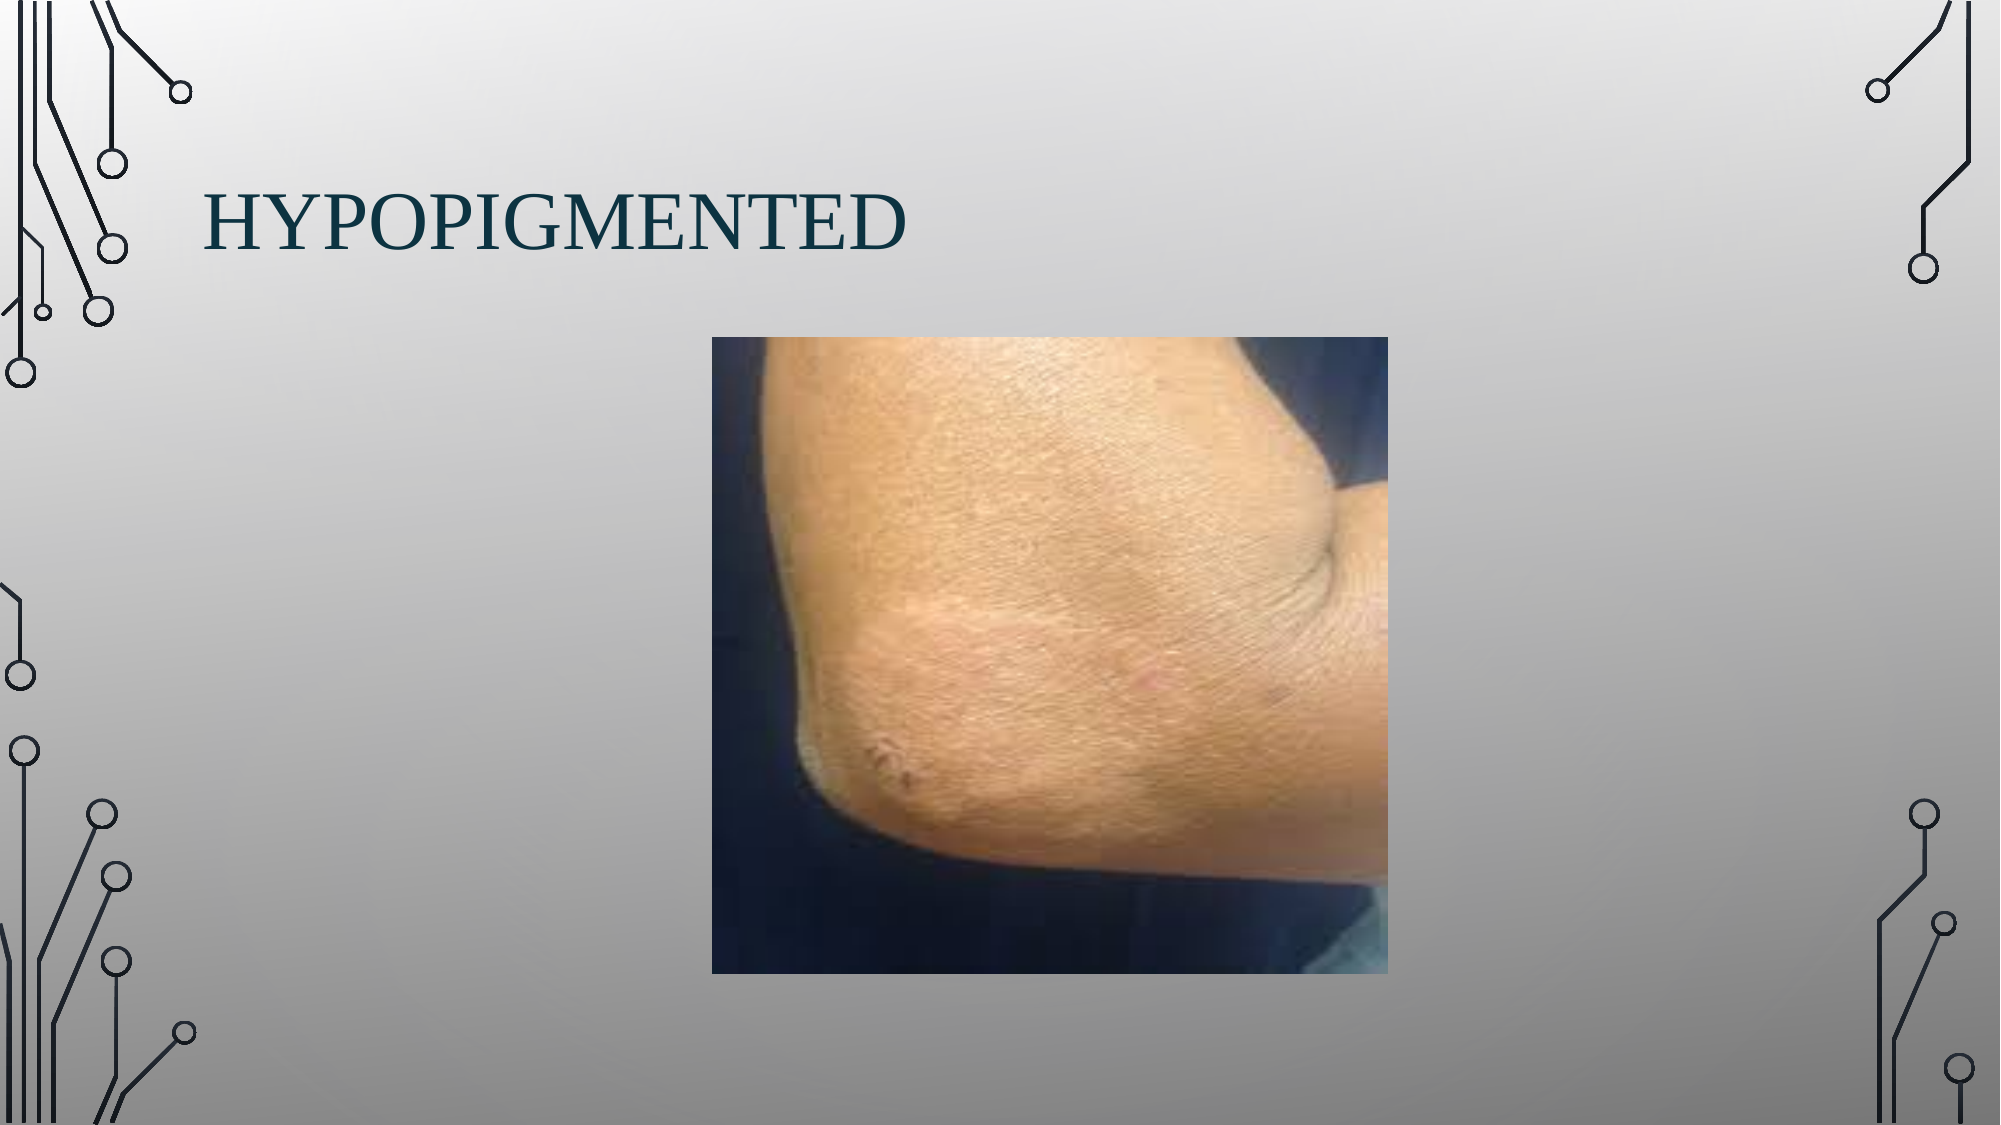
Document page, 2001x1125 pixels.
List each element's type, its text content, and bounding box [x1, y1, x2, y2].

title hypopigmented [187, 101, 1813, 344]
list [712, 337, 1388, 974]
